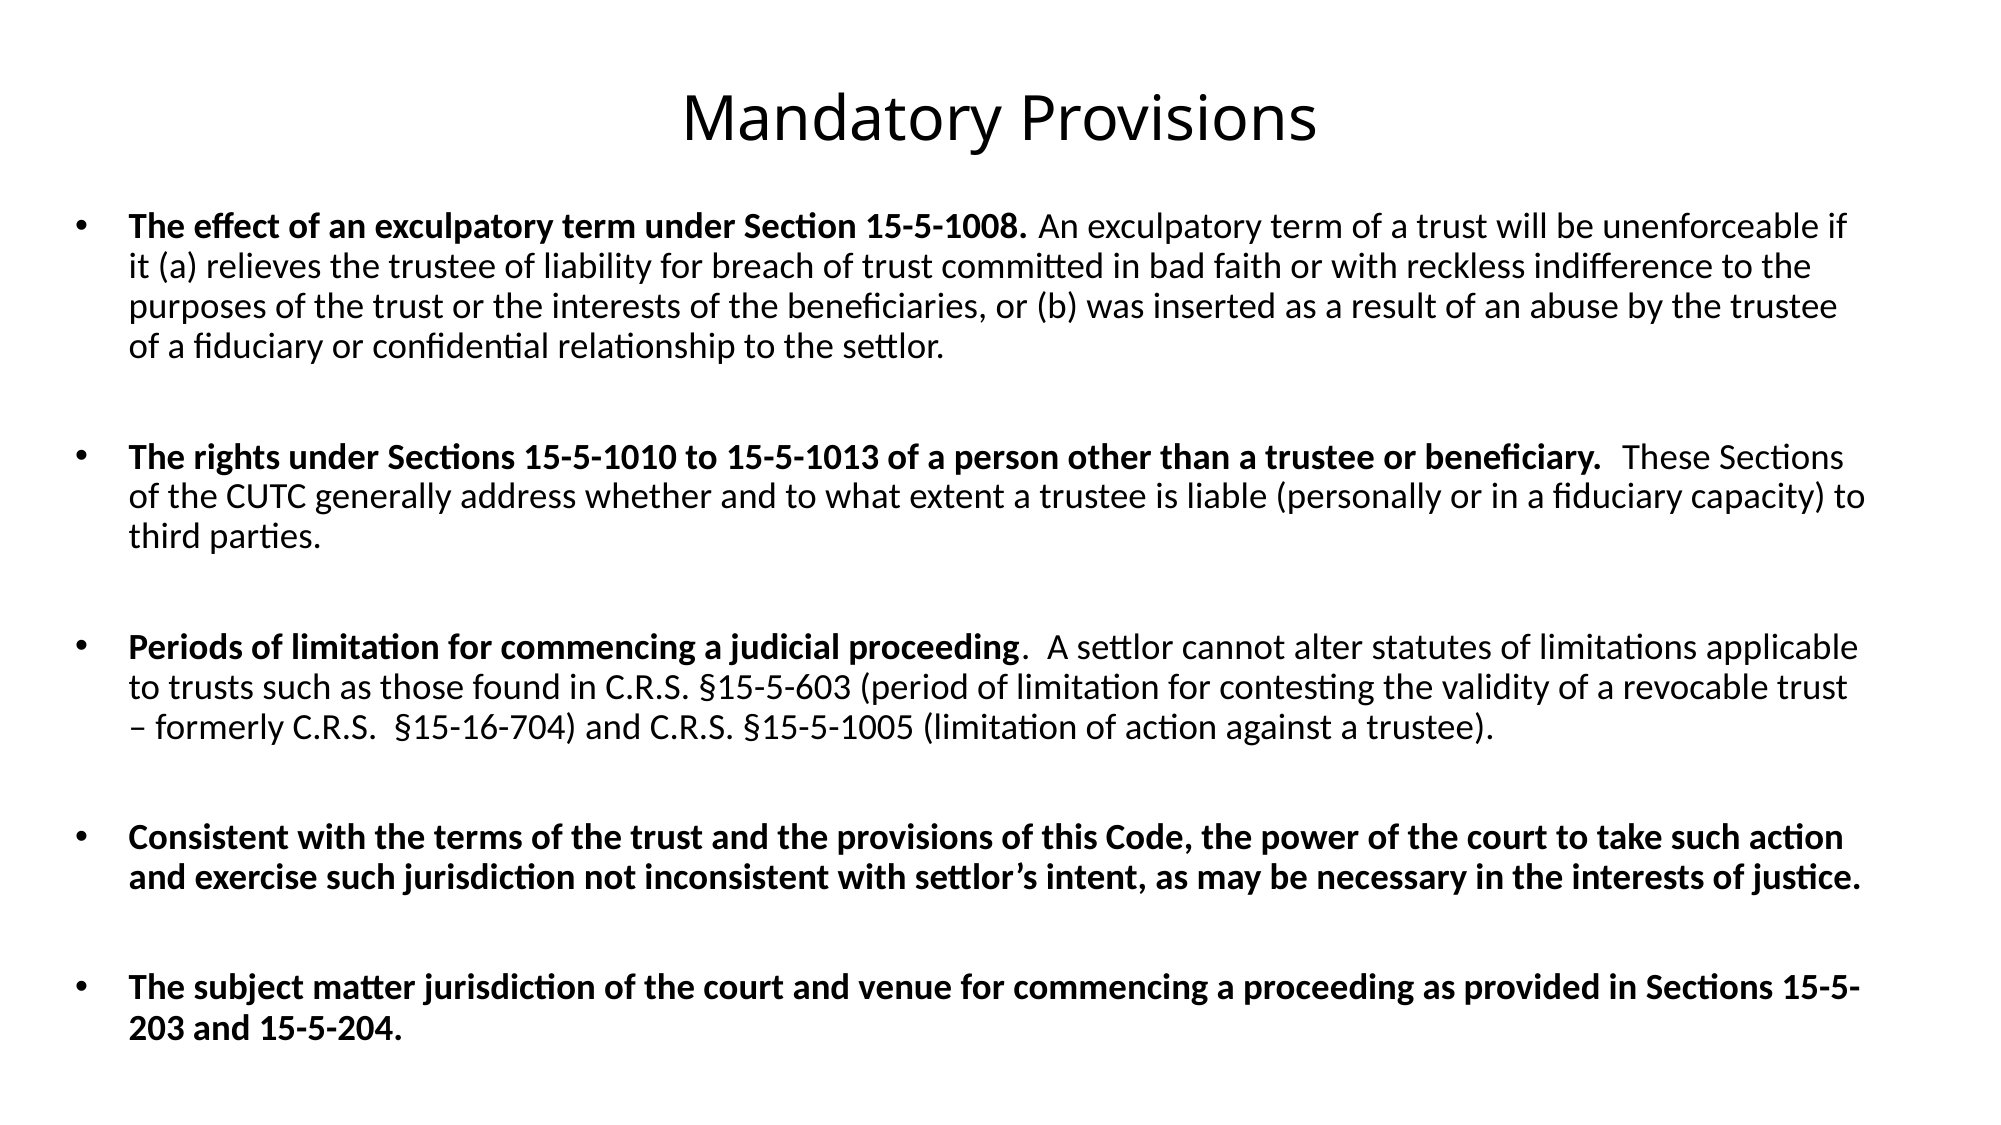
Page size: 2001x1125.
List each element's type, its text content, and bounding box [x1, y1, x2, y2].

title Mandatory Provisions [249, 71, 1750, 162]
subtitle The effect of an exculpatory term under Section 15-5-1008. An exculpatory term of a trust will be unenforceable if it (a) relieves the trustee of liability for breach of trust committed in bad faith or with reckless indifference to the purposes of the trust or the interests of the beneficiaries, or (b) was inserted as a result of an abuse by the trustee of a fiduciary or confidential relationship to the settlor. The rights under Sections 15-5-1010 to 15-5-1013 of a person other than a trustee or beneficiary. These Sections of the CUTC generally address whether and to what extent a trustee is liable (personally or in a fiduciary capacity) to third parties. Periods of limitation for commencing a judicial proceeding. A settlor cannot alter statutes of limitations applicable to trusts such as those found in C.R.S. §15-5-603 (period of limitation for contesting the validity of a revocable trust – formerly C.R.S. §15-16-704) and C.R.S. §15-5-1005 (limitation of action against a trustee). Consistent with the terms of the trust and the provisions of this Code, the power of the court to take such action and exercise such jurisdiction not inconsistent with settlor’s intent, as may be necessary in the interests of justice. The subject matter jurisdiction of the court and venue for commencing a proceeding as provided in Sections 15-5-203 and 15-5-204. [60, 199, 1893, 1080]
